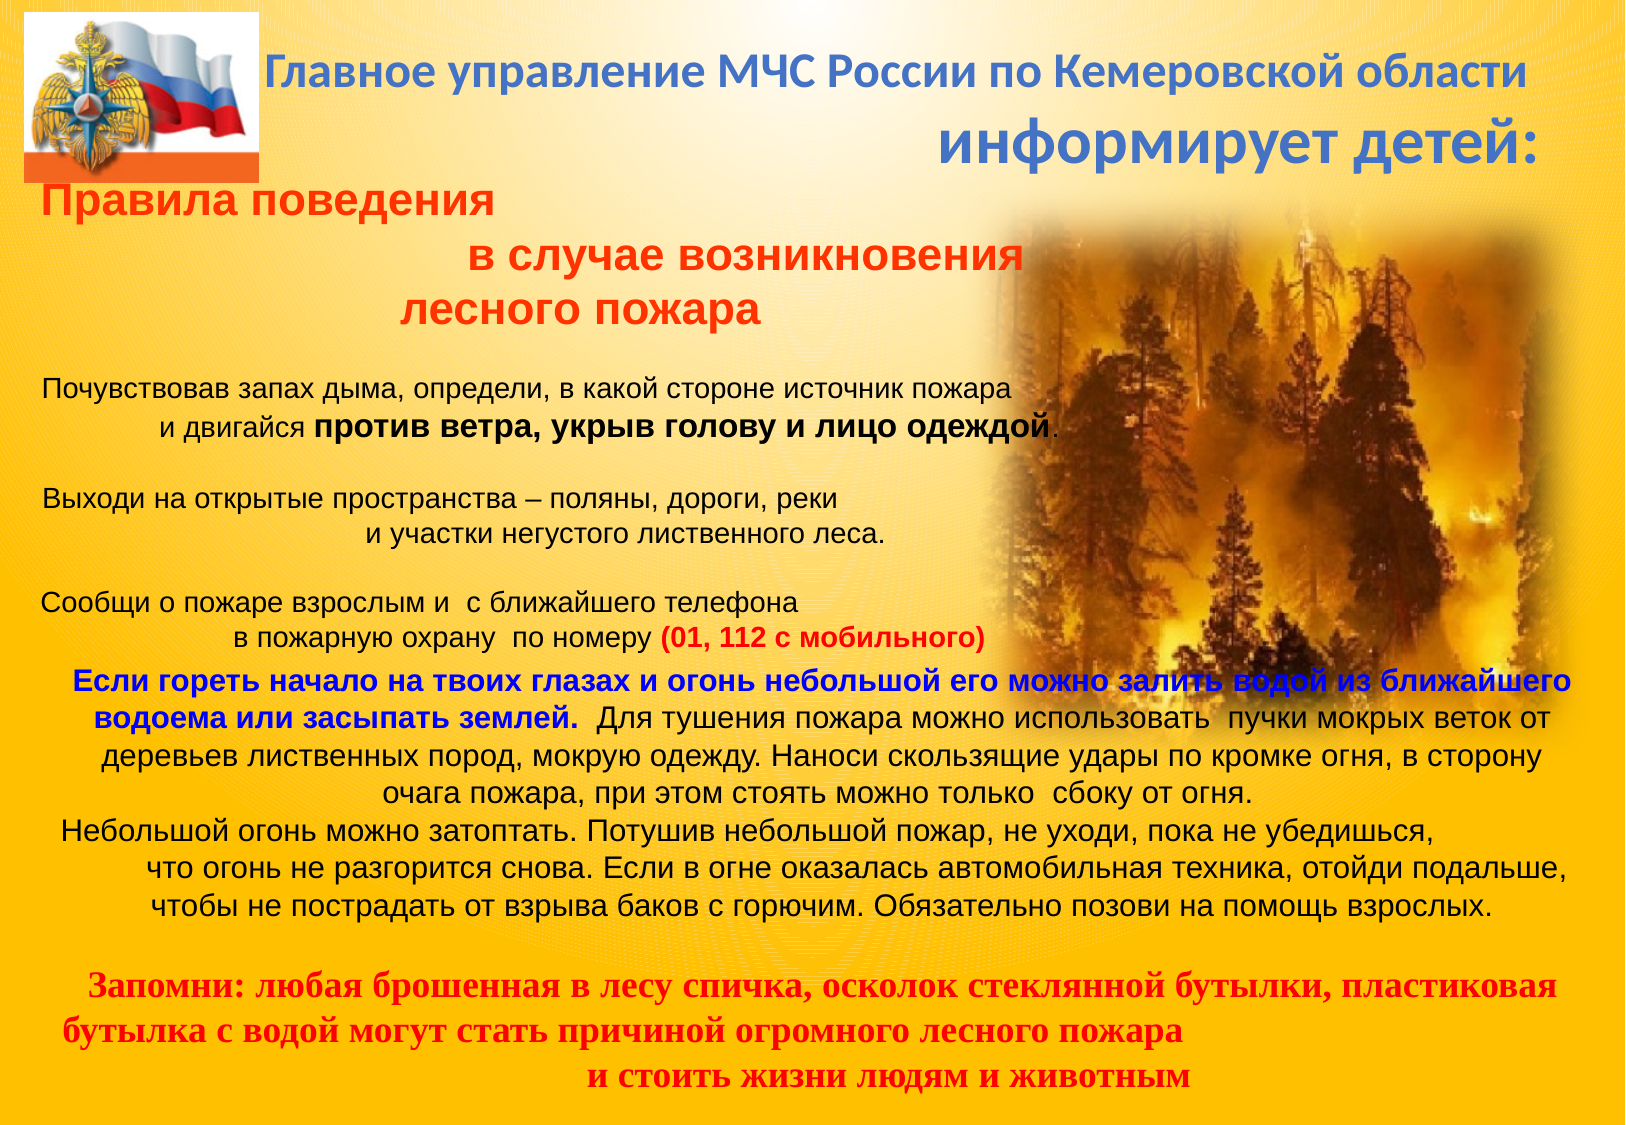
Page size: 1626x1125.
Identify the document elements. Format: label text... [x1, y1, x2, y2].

text_box Главное управление МЧС России по Кемеровской области информирует детей: [259, 29, 1556, 185]
text_box Правила поведения в случае возникновения лесного пожара Почувствовав запах дыма, определи, в какой стороне источник пожара и двигайся против ветра, укрыв голову и лицо одеждой. Выходи на открытые пространства – поляны, дороги, реки и участки негустого лиственного леса. Сообщи о пожаре взрослым и с ближайшего телефона в пожарную охрану по номеру (01, 112 с мобильного) [24, 161, 1137, 662]
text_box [24, 12, 259, 183]
picture [963, 186, 1591, 759]
text_box Если гореть начало на твоих глазах и огонь небольшой его можно залить водой из ближайшего водоема или засыпать землей. Для тушения пожара можно использовать пучки мокрых веток от деревьев лиственных пород, мокрую одежду. Наноси скользящие удары по кромке огня, в сторону очага пожара, при этом стоять можно только сбоку от огня. Небольшой огонь можно затоптать. Потушив небольшой пожар, не уходи, пока не убедишься, что огонь не разгорится снова. Если в огне оказалась автомобильная техника, отойди подальше, чтобы не пострадать от взрыва баков с горючим. Обязательно позови на помощь взрослых. Запомни: любая брошенная в лесу спичка, осколок стеклянной бутылки, пластиковая бутылка с водой могут стать причиной огромного лесного пожара и стоить жизни людям и животным [44, 615, 1602, 1125]
